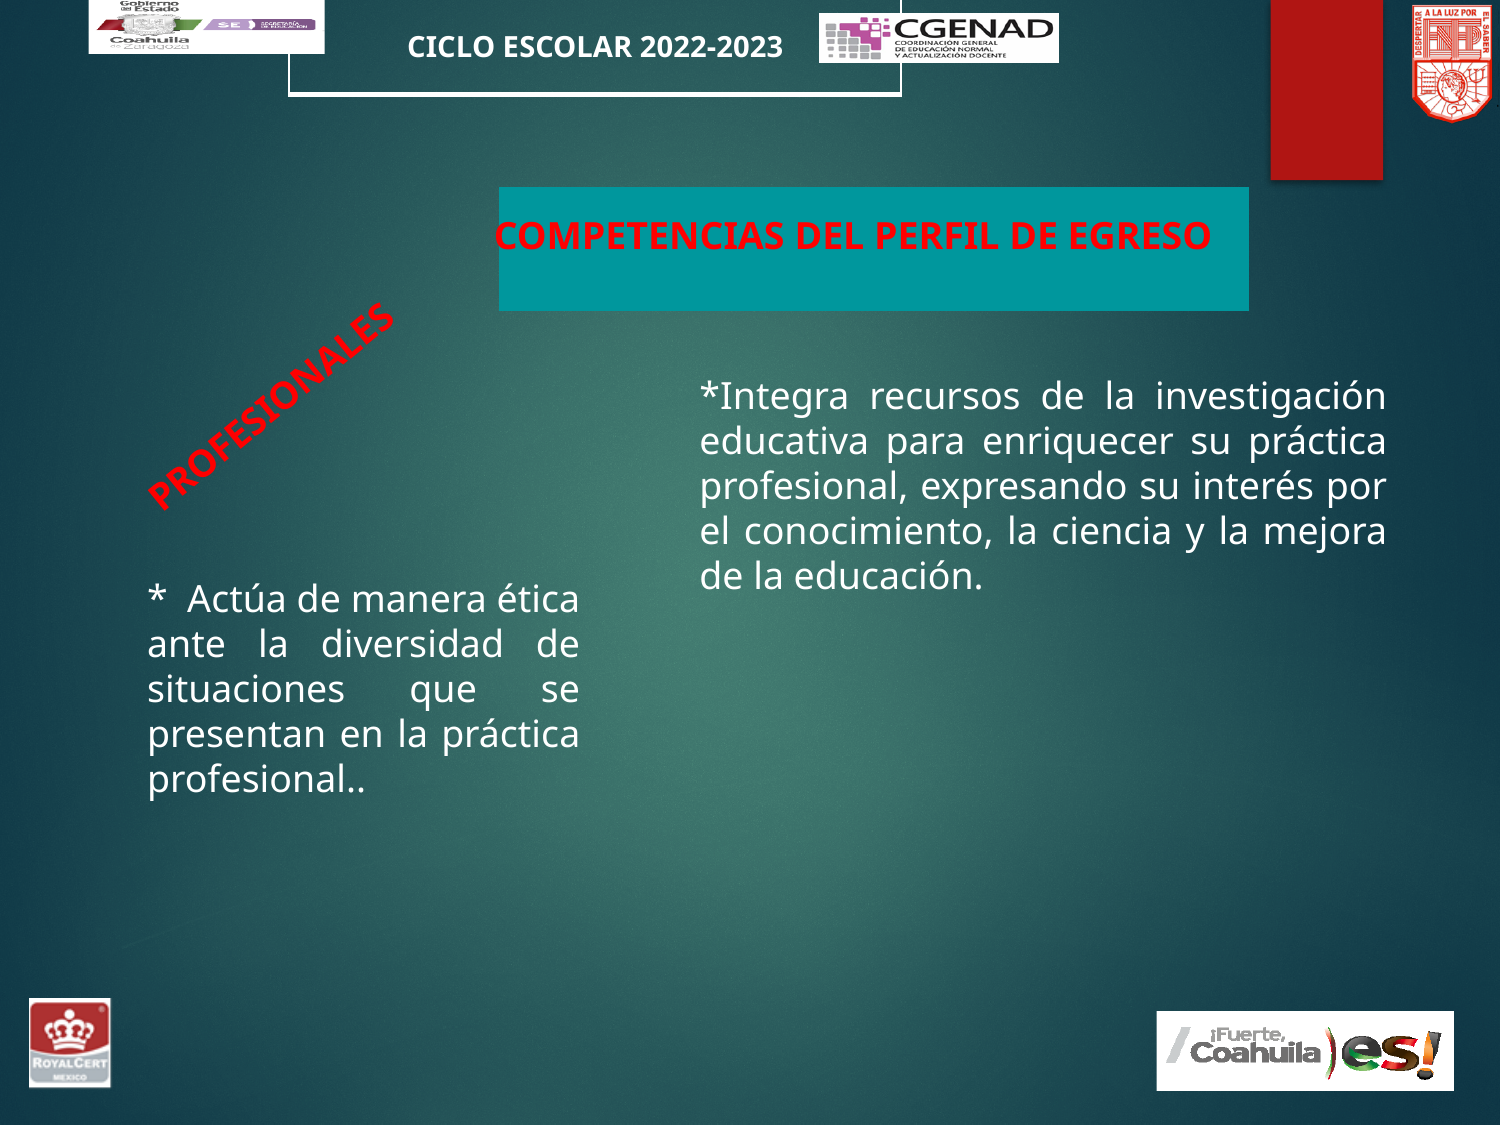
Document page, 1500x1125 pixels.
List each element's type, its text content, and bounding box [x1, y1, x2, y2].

picture [1407, 0, 1499, 130]
text_box PROFESIONALES [122, 12, 741, 535]
text_box COMPETENCIAS DEL PERFIL DE EGRESO [491, 204, 1229, 265]
table_header CICLO ESCOLAR 2022-2023 [290, 0, 900, 92]
text_box *Integra recursos de la investigación educativa para enriquecer su práctica profesional, expresando su interés por el conocimiento, la ciencia y la mejora de la educación. [684, 364, 1403, 650]
text_box * Actúa de manera ética ante la diversidad de situaciones que se presentan en la práctica profesional.. [132, 567, 596, 807]
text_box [29, 998, 1455, 1092]
table_header [499, 187, 1249, 311]
picture [88, 0, 325, 54]
picture [819, 13, 1059, 63]
